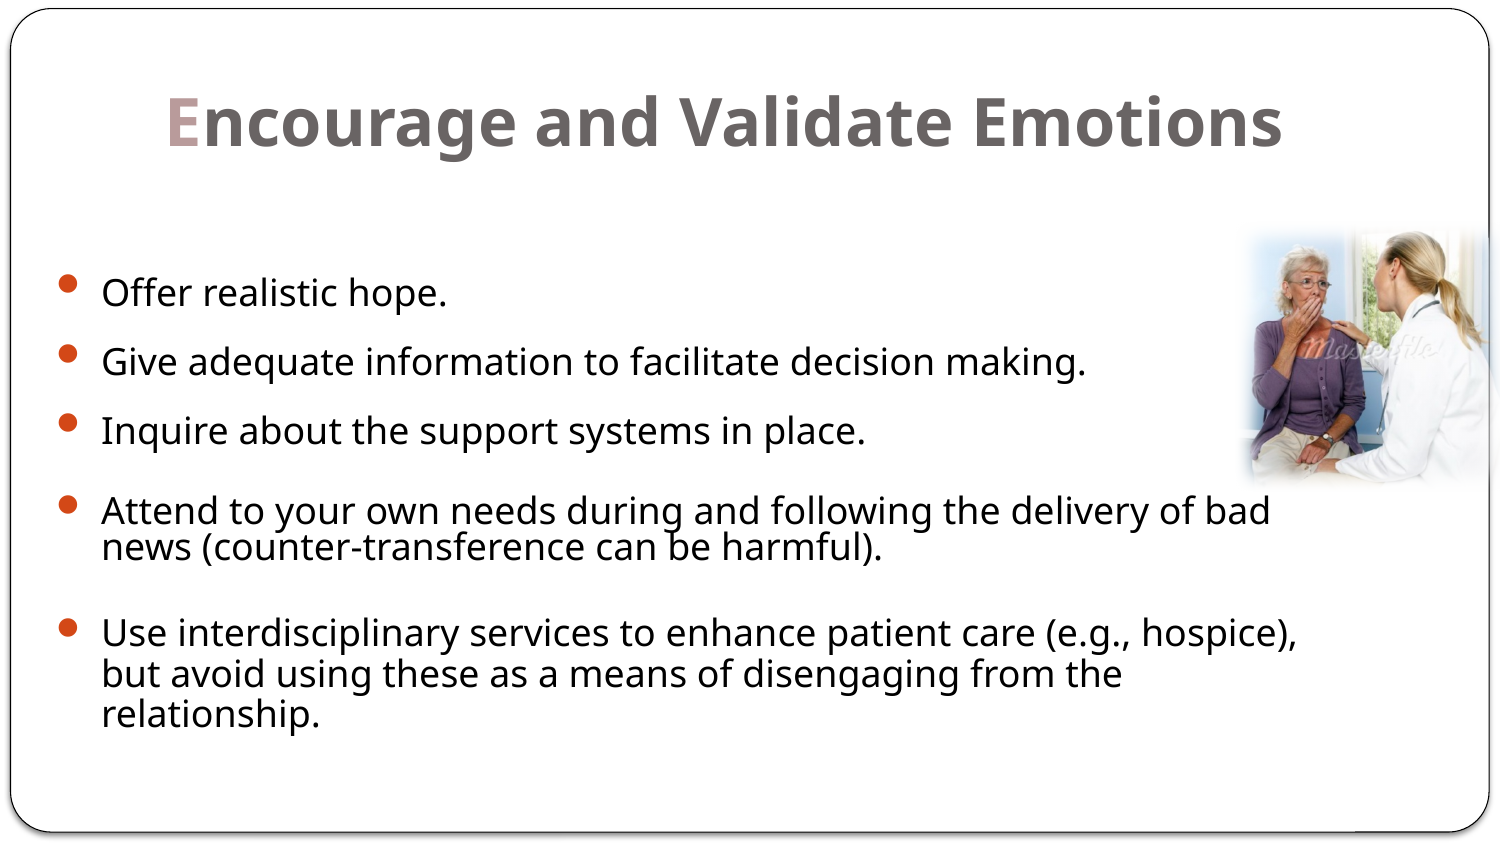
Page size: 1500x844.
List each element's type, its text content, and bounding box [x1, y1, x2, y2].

list Offer realistic hope. Give adequate information to facilitate decision making. Inquire about the support systems in place. Attend to your own needs during and following the delivery of bad news (counter-transference can be harmful). Use interdisciplinary services to enhance patient care (e.g., hospice), but avoid using these as a means of disengaging from the relationship. [41, 280, 1350, 844]
title Encourage and Validate Emotions [150, 33, 1425, 175]
picture [1234, 220, 1500, 493]
